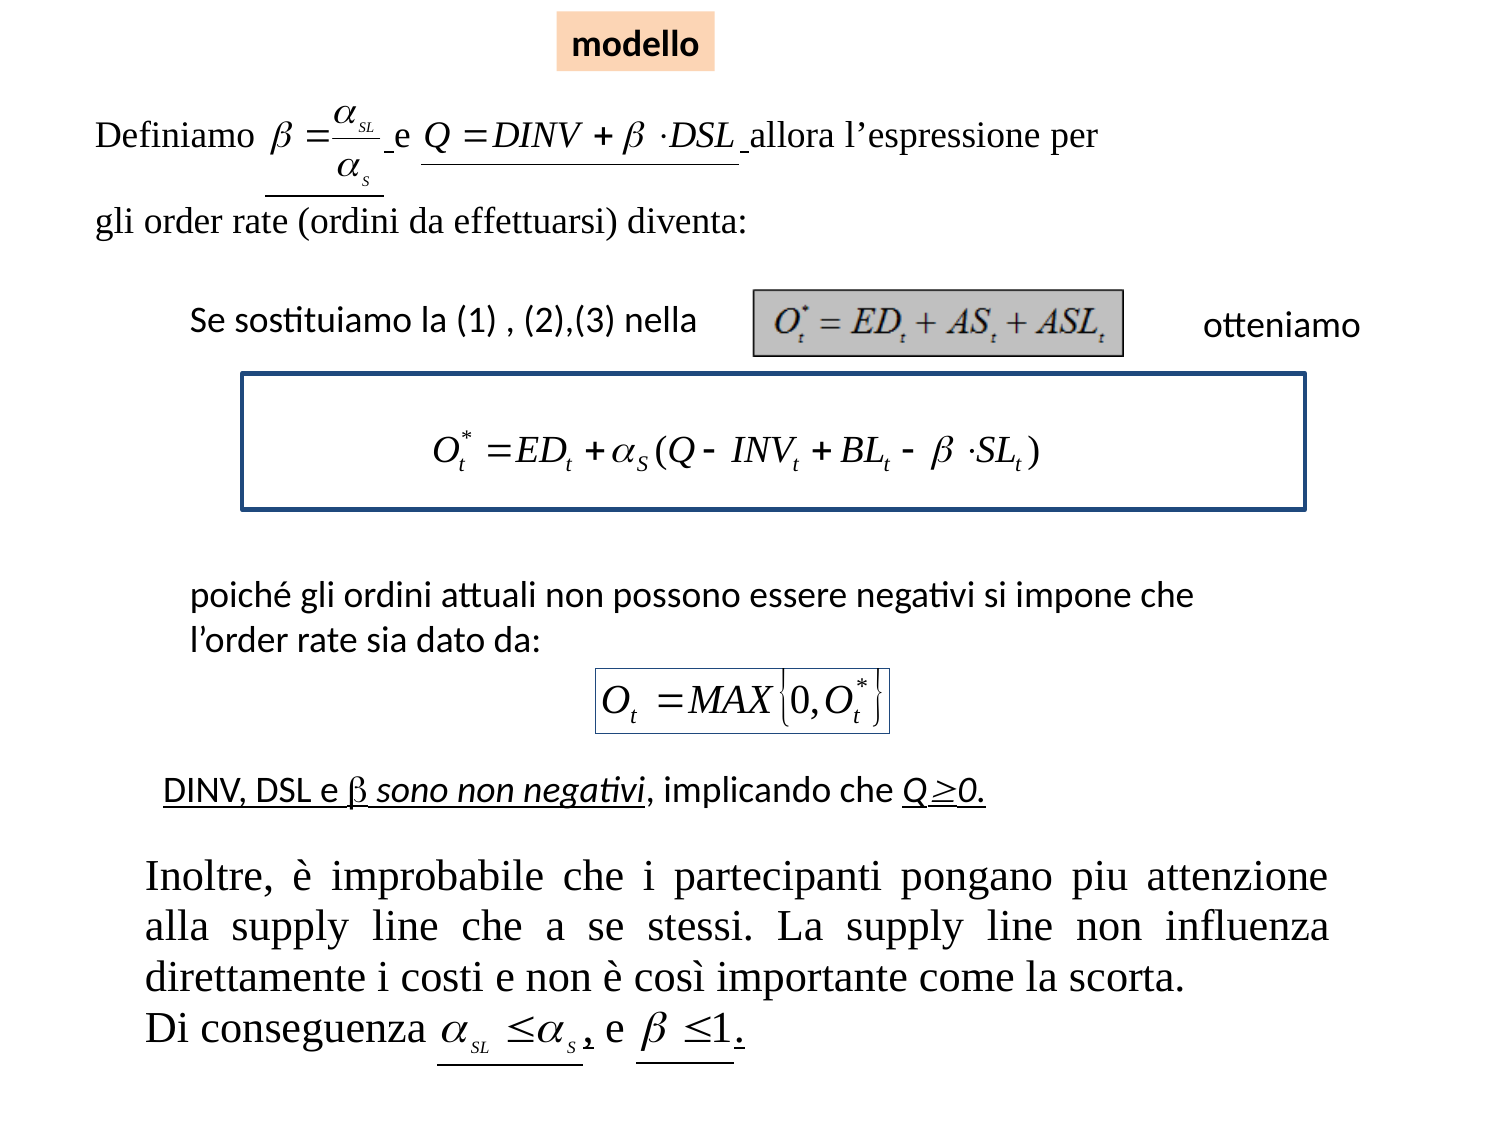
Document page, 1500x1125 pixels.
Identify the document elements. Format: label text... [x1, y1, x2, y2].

text_box poiché gli ordini attuali non possono essere negativi si impone che l’order rate sia dato da: [175, 562, 1259, 668]
text_box DINV, DSL e b sono non negativi, implicando che Q0. [148, 758, 1283, 818]
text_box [595, 668, 890, 734]
text_box modello [556, 11, 715, 72]
picture [144, 849, 1329, 1071]
text_box [240, 371, 1307, 512]
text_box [426, 420, 1047, 482]
picture [749, 287, 1124, 358]
text_box Se sostituiamo la (1) , (2),(3) nella [175, 288, 713, 348]
picture [94, 89, 1098, 244]
text_box otteniamo [1188, 292, 1377, 352]
